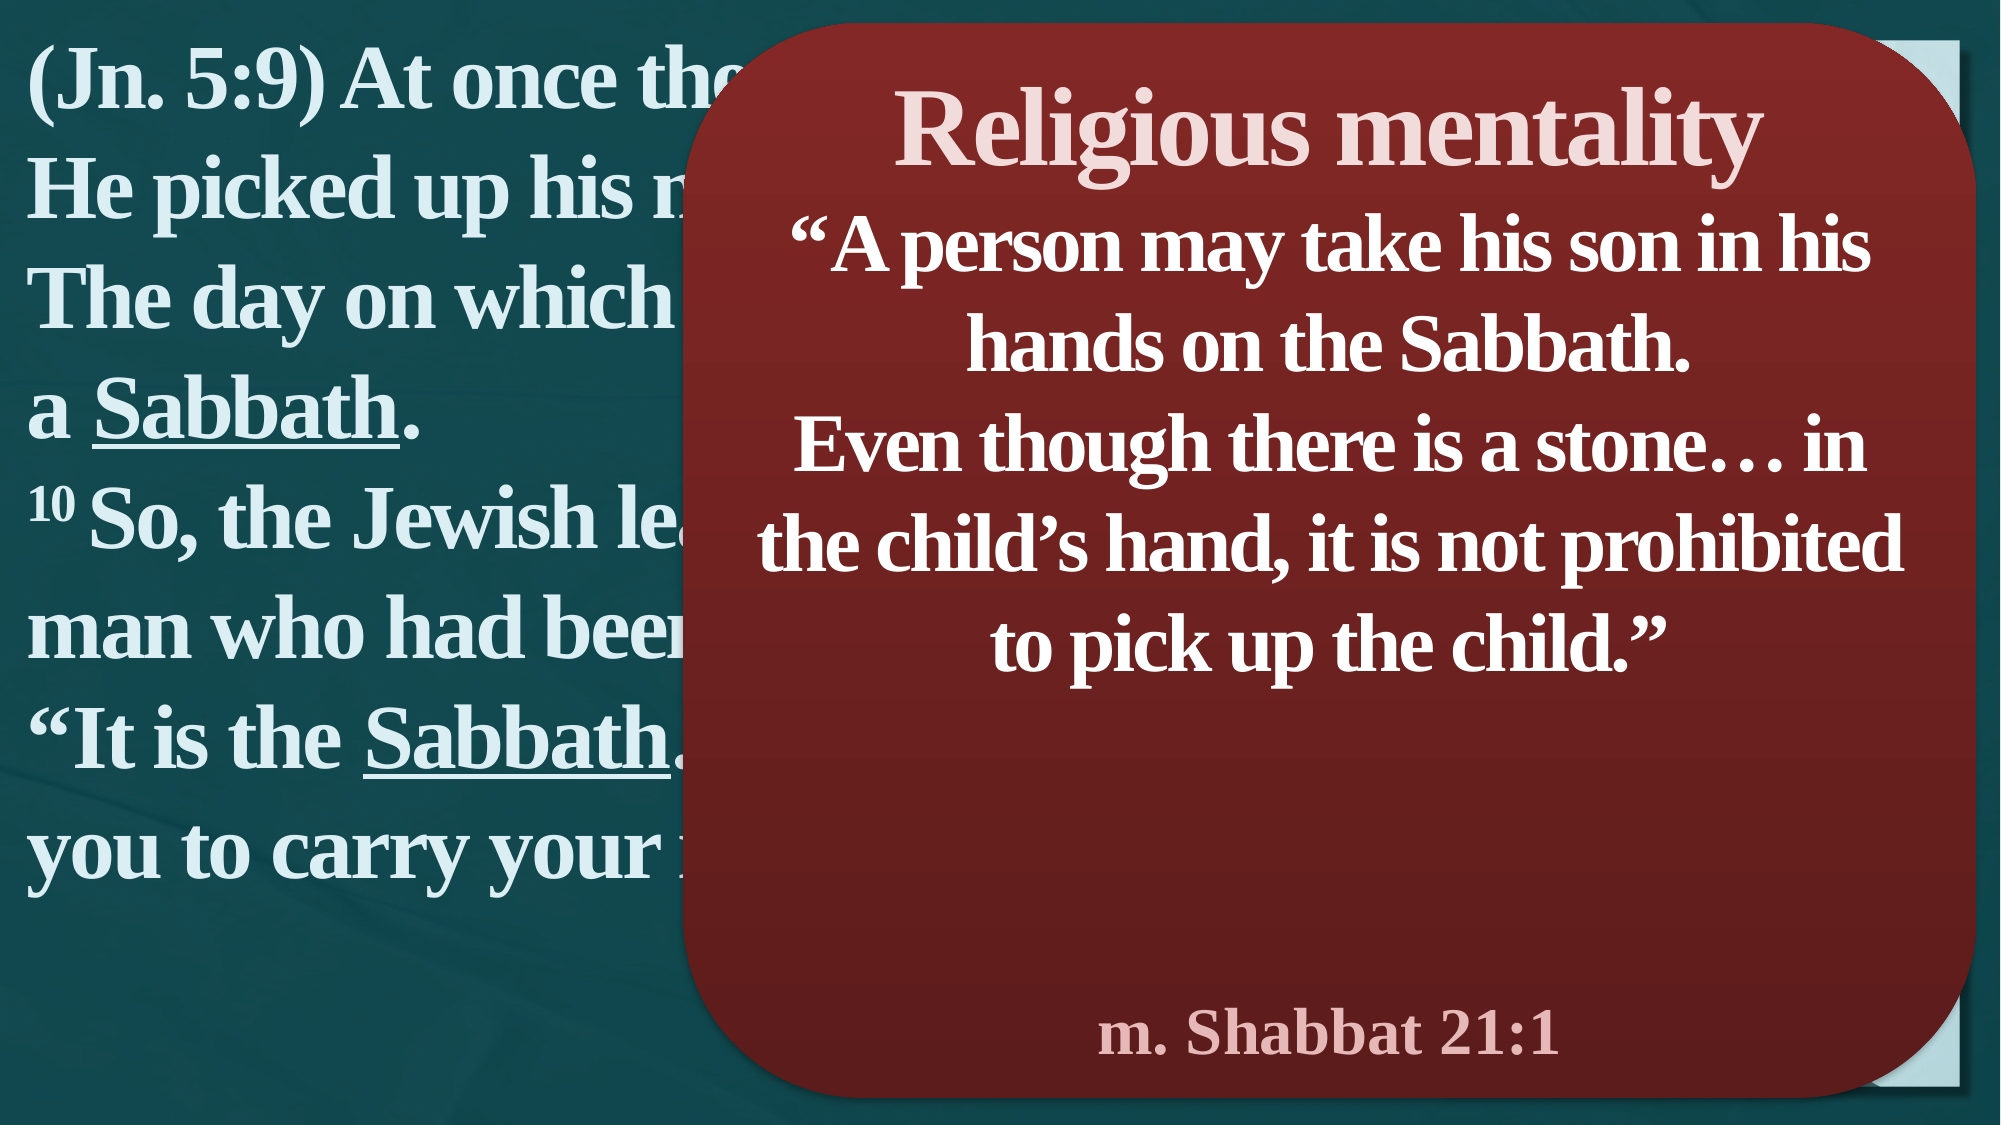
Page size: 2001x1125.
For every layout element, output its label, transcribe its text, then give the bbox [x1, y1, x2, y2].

picture [0, 0, 2001, 1125]
text_box (Jn. 5:9) At once the man was cured. He picked up his mat and walked. The day on which this took place was a Sabbath. 10 So, the Jewish leaders said to the man who had been healed, “It is the Sabbath. The law forbids you to carry your mat.” [11, 9, 1413, 905]
text_box Religious mentality “A person may take his son in his hands on the Sabbath. Even though there is a stone… in the child’s hand, it is not prohibited to pick up the child.” m. Shabbat 21:1 [681, 20, 1979, 1101]
